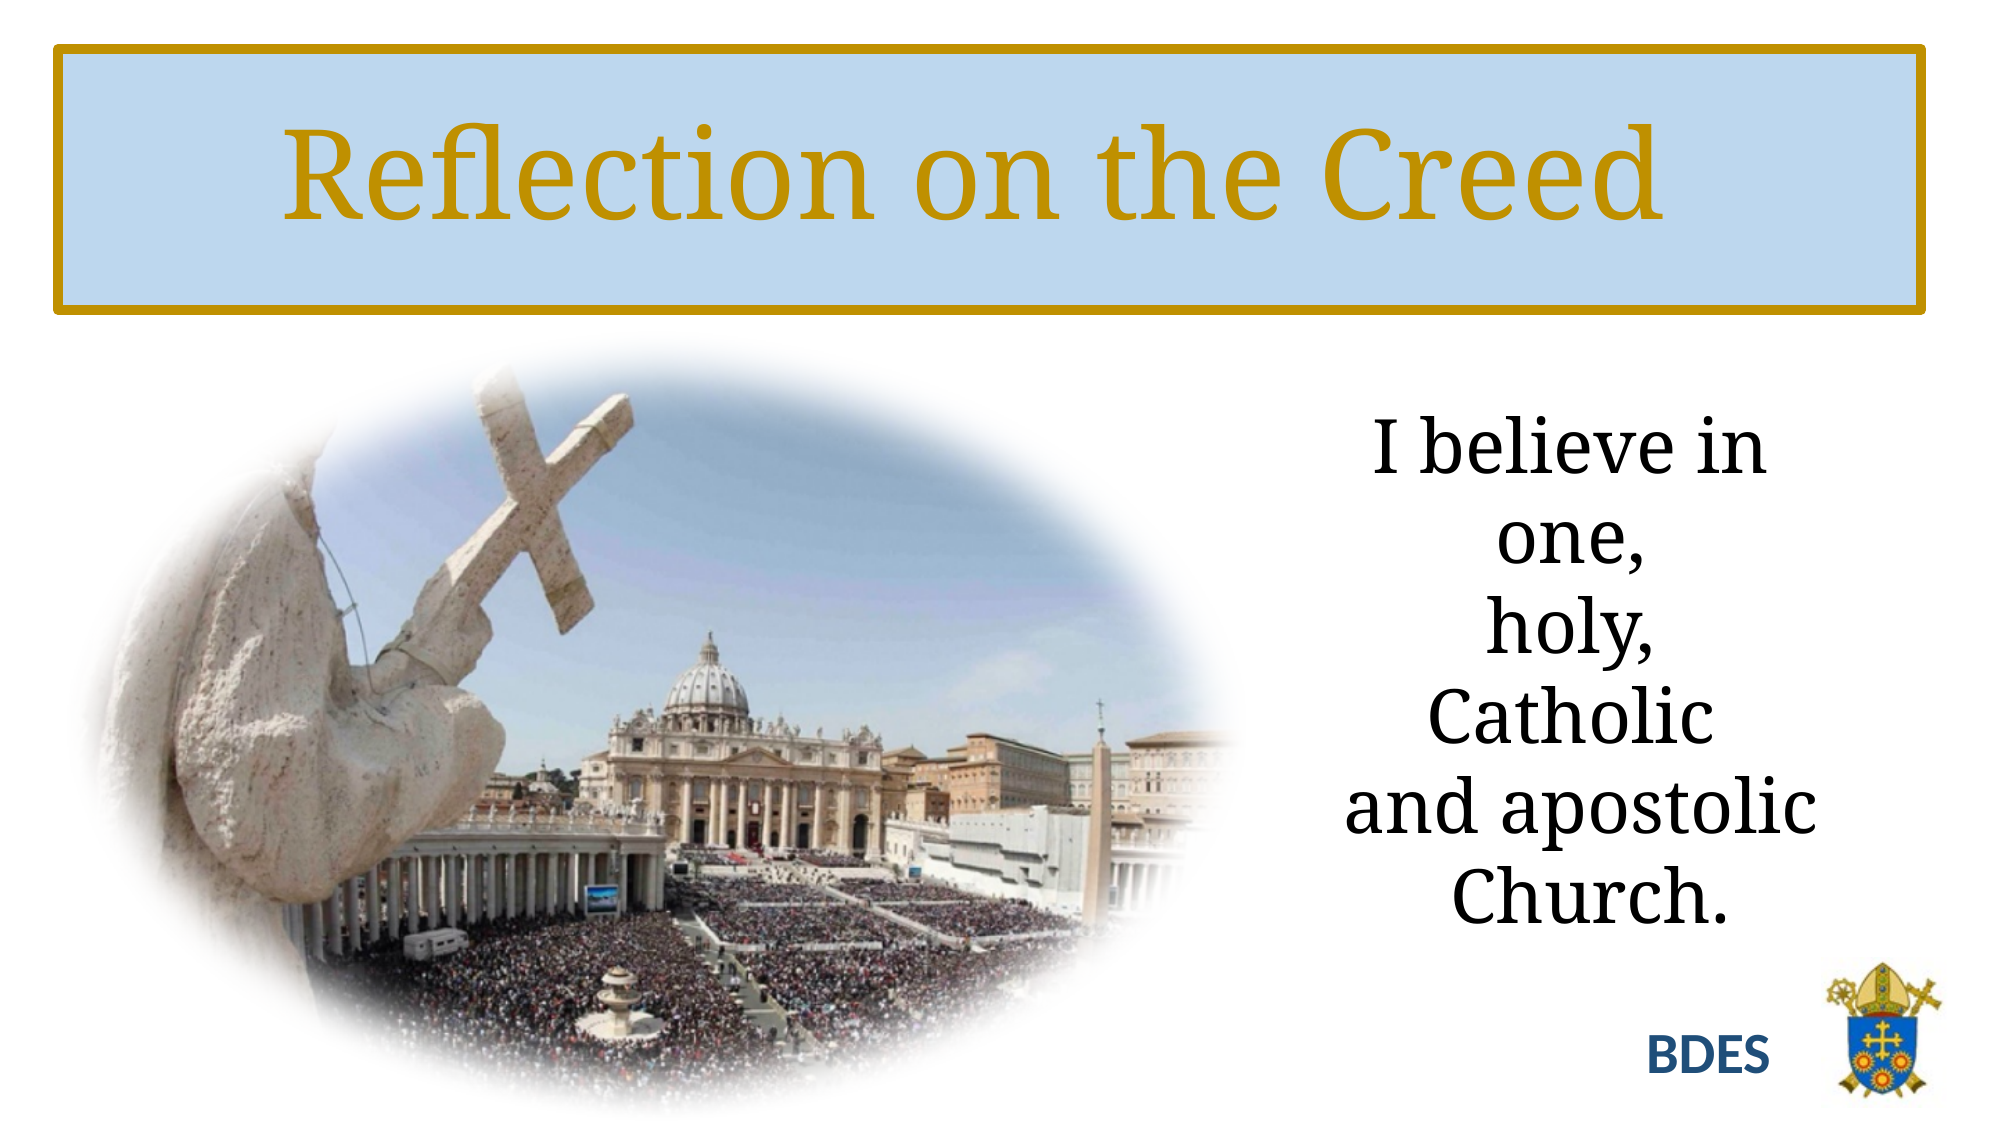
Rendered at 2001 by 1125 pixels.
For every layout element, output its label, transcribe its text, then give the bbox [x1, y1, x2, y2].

text_box Reflection on the Creed [57, 48, 1922, 310]
picture [57, 326, 1257, 1125]
text_box BDES [1631, 1007, 1821, 1093]
picture [1821, 957, 1948, 1108]
text_box I believe in one, holy, Catholic and apostolic Church. [1257, 393, 1974, 941]
